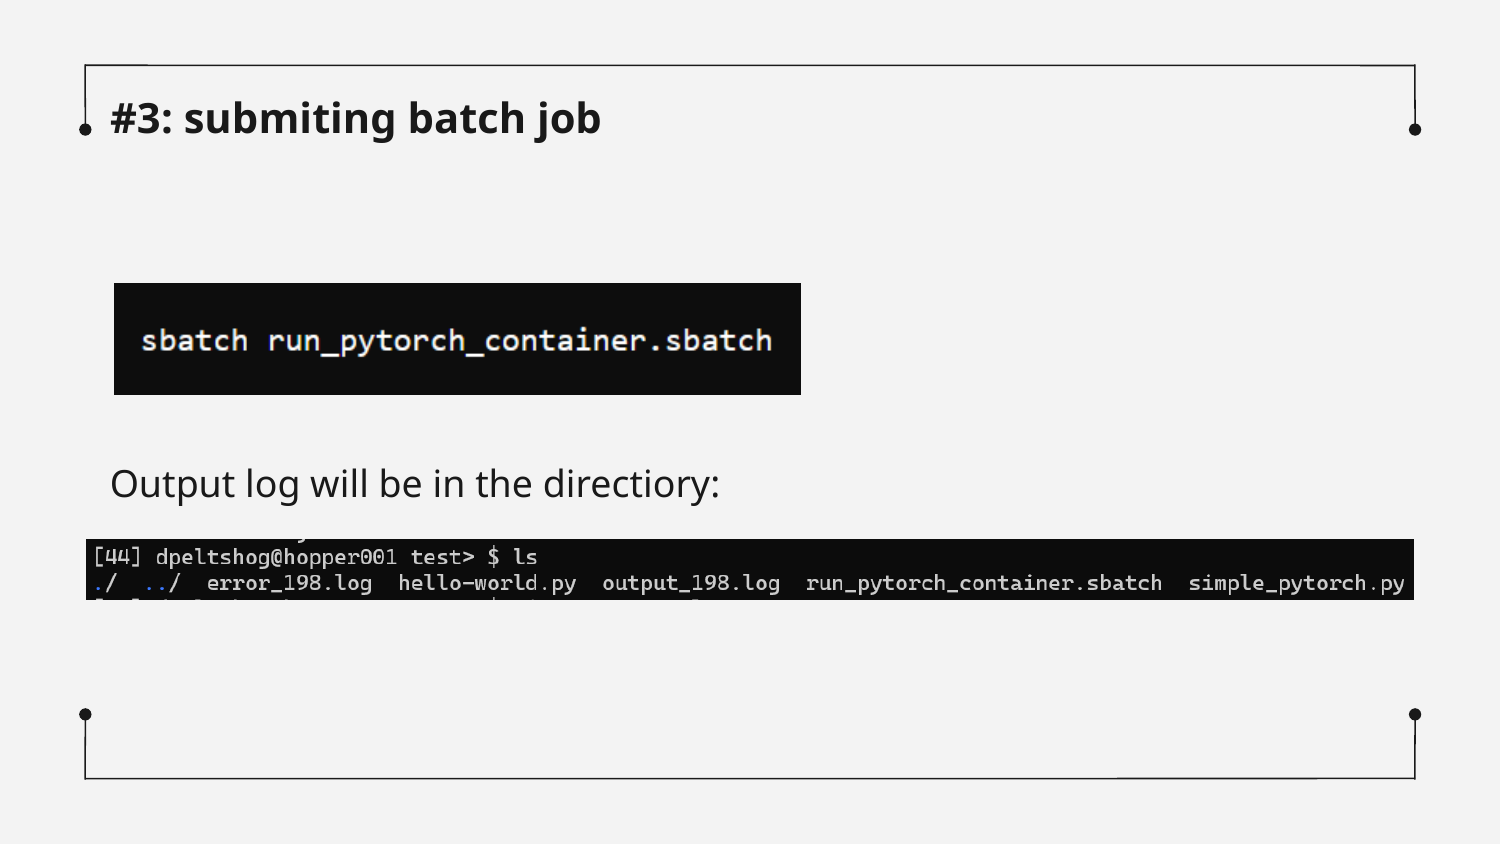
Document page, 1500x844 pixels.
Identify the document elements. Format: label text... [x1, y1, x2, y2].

picture [85, 539, 1414, 600]
text_box Output log will be in the directiory: [94, 421, 1423, 521]
title #3: submiting batch job [94, 67, 1400, 157]
picture [114, 283, 801, 395]
